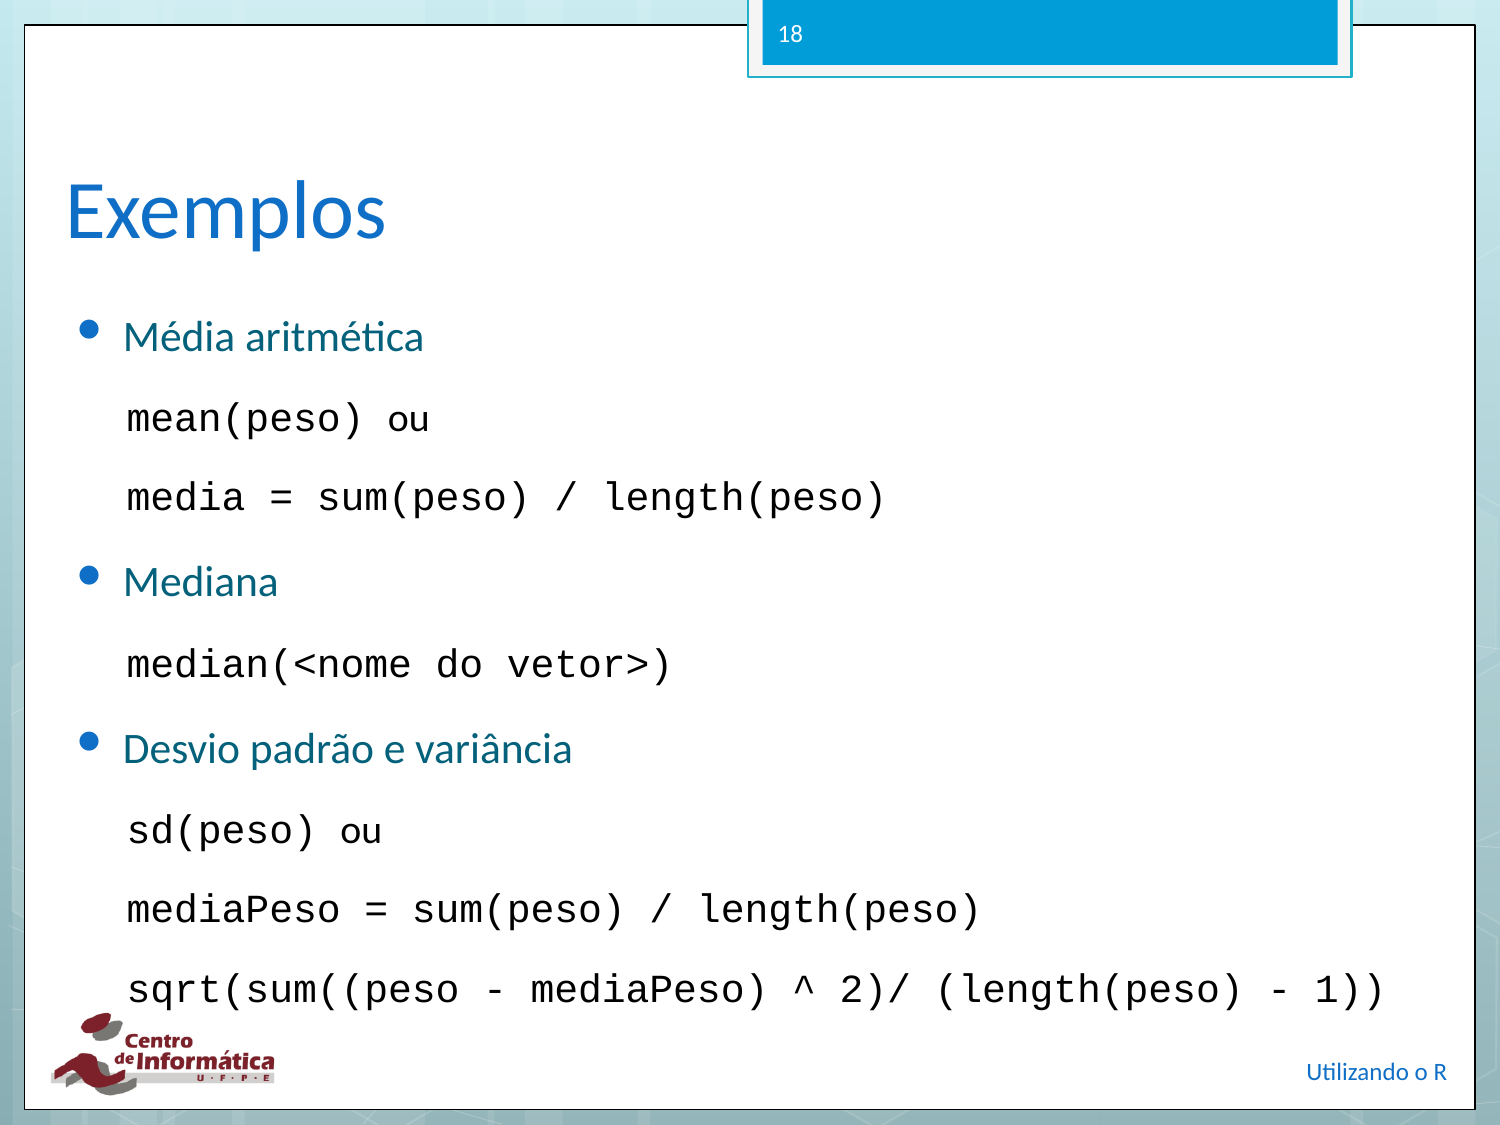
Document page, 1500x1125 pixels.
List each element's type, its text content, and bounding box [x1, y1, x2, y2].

picture [39, 1007, 288, 1099]
slide_number 18 [762, 2, 982, 63]
footer Utilizando o R [888, 1040, 1463, 1100]
list Média aritmética mean(peso) ou media = sum(peso) / length(peso) Mediana median(<nome do vetor>) Desvio padrão e variância sd(peso) ou mediaPeso = sum(peso) / length(peso) sqrt(sum((peso - mediaPeso) ^ 2)/ (length(peso) - 1)) [50, 273, 1450, 1025]
title Exemplos [50, 75, 1450, 263]
